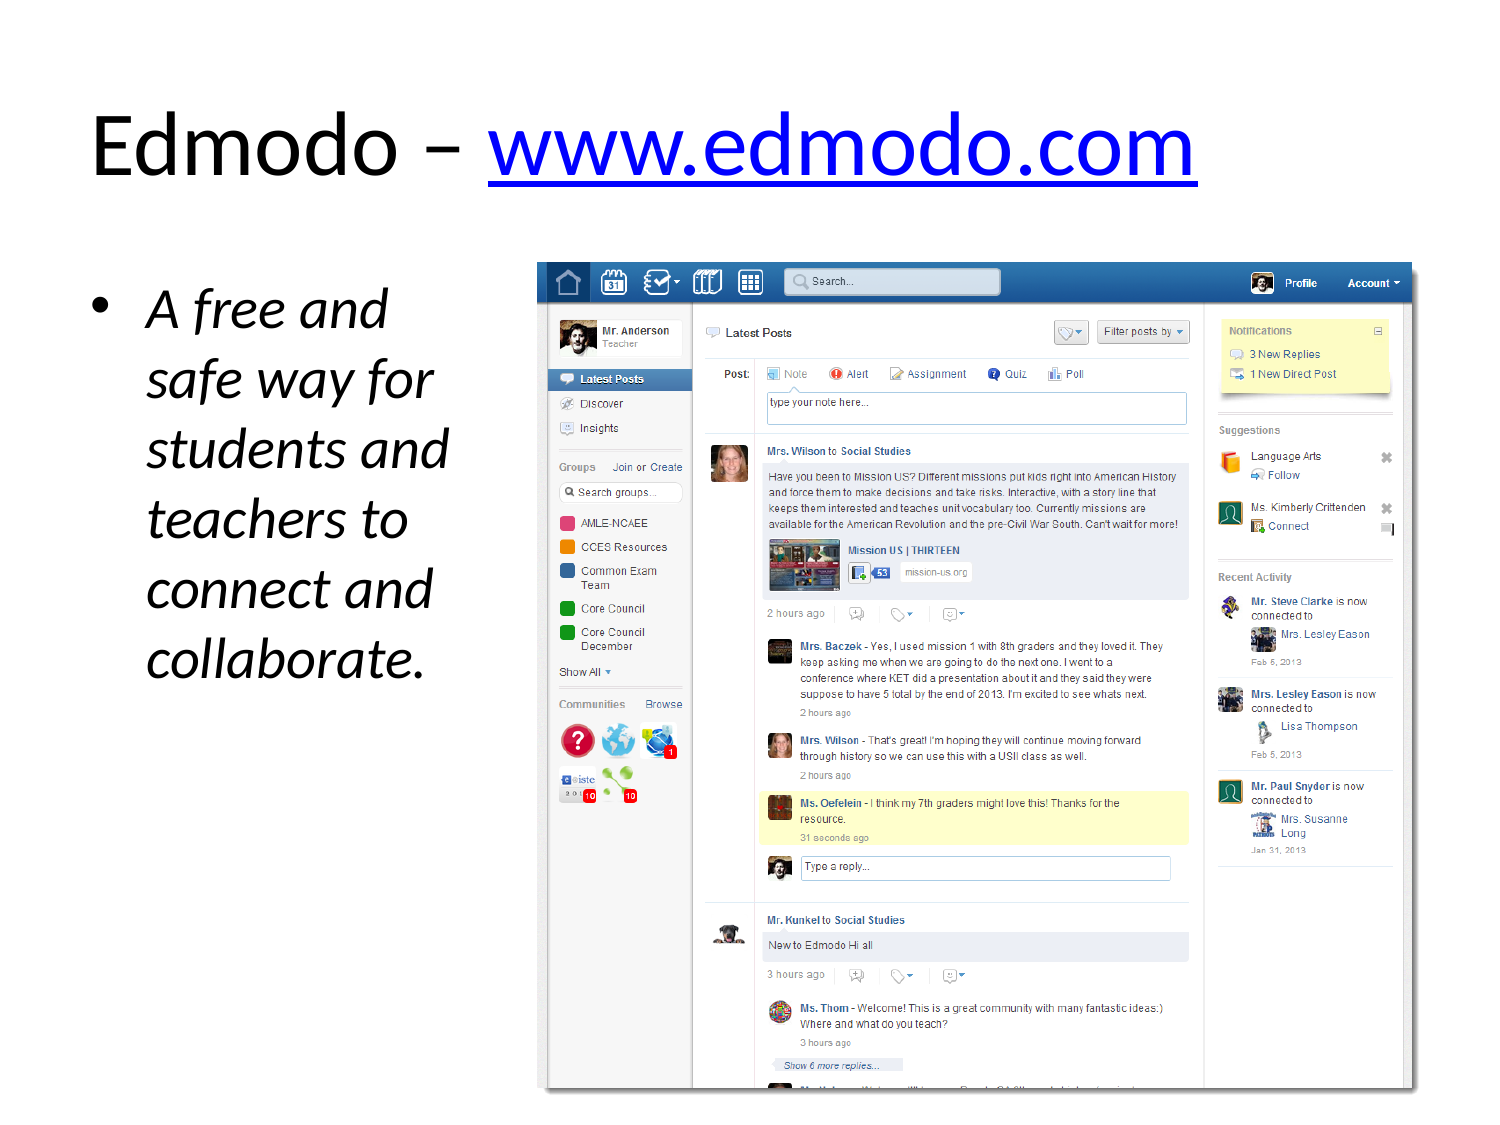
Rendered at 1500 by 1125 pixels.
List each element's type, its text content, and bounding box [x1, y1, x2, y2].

title Edmodo – www.edmodo.com [75, 45, 1425, 233]
list A free and safe way for students and teachers to connect and collaborate. [75, 262, 513, 713]
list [537, 262, 1426, 1101]
